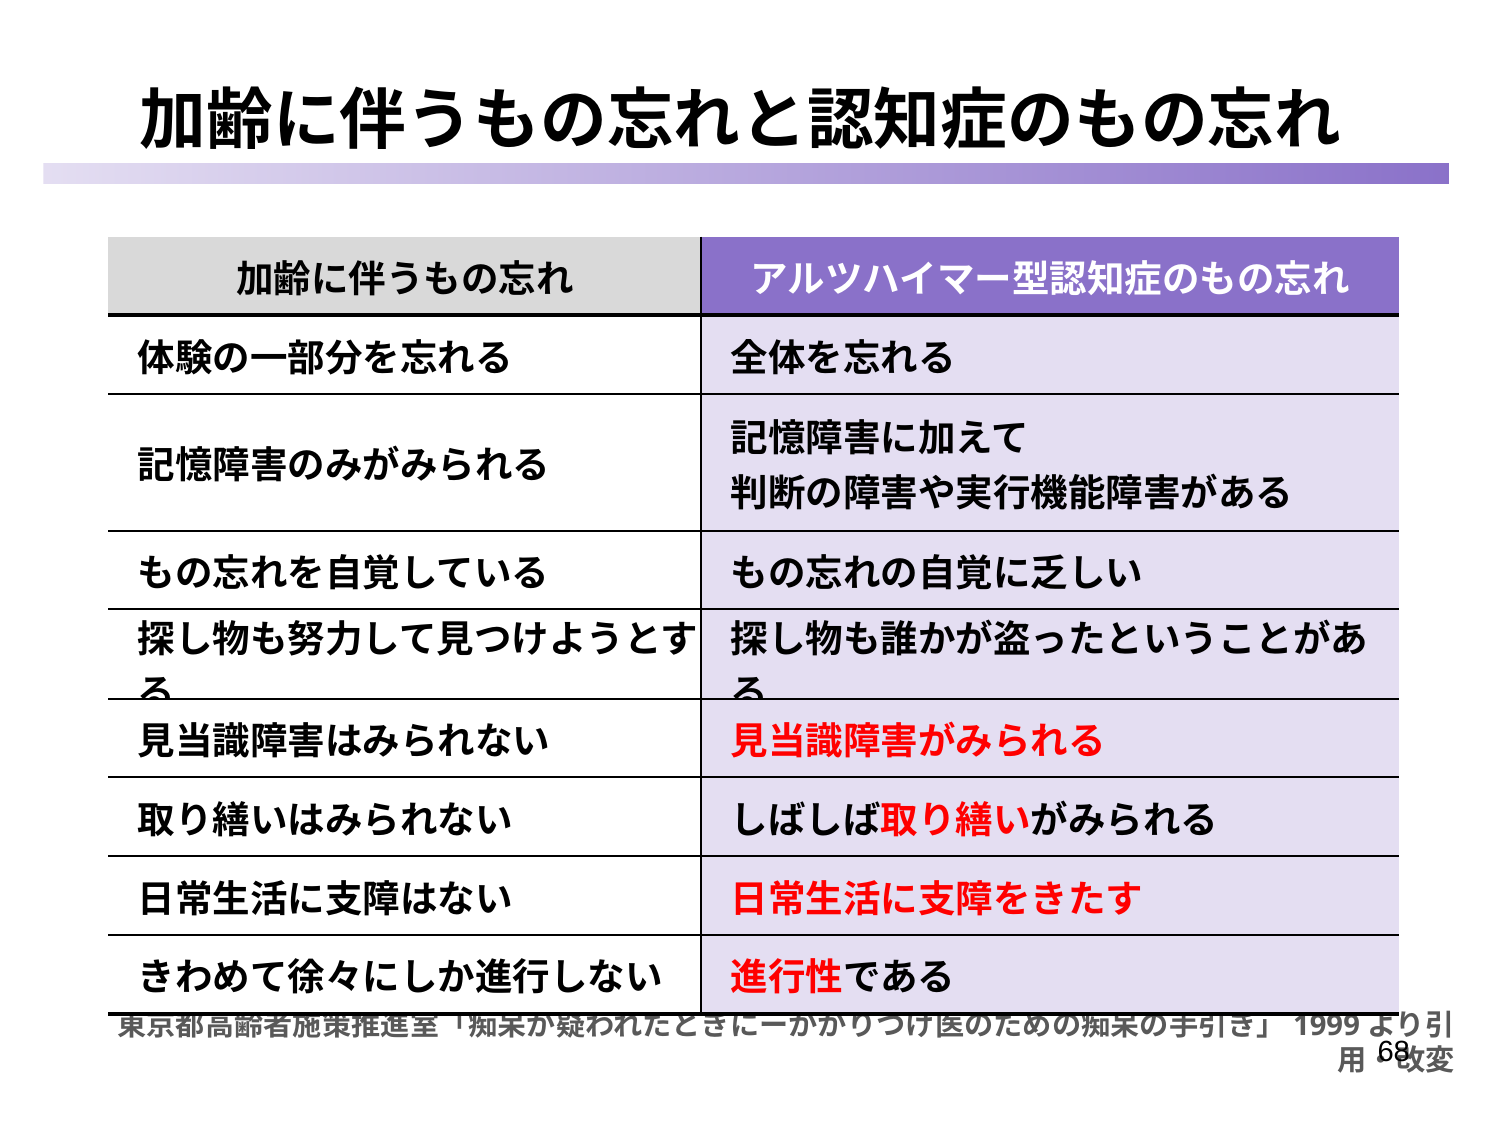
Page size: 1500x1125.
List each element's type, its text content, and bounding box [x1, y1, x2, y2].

table_cell 探し物も誰かが盗ったということがある [702, 610, 1399, 698]
table_cell きわめて徐々にしか進行しない [108, 936, 700, 1012]
table_cell 体験の一部分を忘れる [108, 317, 700, 393]
table_cell 探し物も努力して見つけようとする [108, 610, 700, 698]
table_cell 全体を忘れる [702, 317, 1399, 393]
table_cell もの忘れを自覚している [108, 532, 700, 608]
table_cell 記憶障害のみがみられる [108, 395, 700, 530]
text_box 加齢に伴うもの忘れと認知症のもの忘れ [54, 74, 1427, 160]
table_header 加齢に伴うもの忘れ [108, 237, 700, 313]
table_cell 記憶障害に加えて 判断の障害や実行機能障害がある [702, 395, 1399, 530]
table_cell 日常生活に支障はない [108, 857, 700, 934]
table_cell 日常生活に支障をきたす [702, 857, 1399, 934]
table_cell 進行性である [702, 936, 1399, 1012]
table_cell 見当識障害がみられる [702, 700, 1399, 776]
table_cell 取り繕いはみられない [108, 778, 700, 855]
slide_number 68 [1074, 1024, 1426, 1103]
text_box 東京都高齢者施策推進室「痴呆が疑われたときにーかかりつけ医のための痴呆の手引き」1999より引用・改変 [83, 999, 1468, 1083]
table_cell しばしば取り繕いがみられる [702, 778, 1399, 855]
table_cell 見当識障害はみられない [108, 700, 700, 776]
text_box [43, 163, 1449, 184]
table_header アルツハイマー型認知症のもの忘れ [702, 237, 1399, 313]
table_cell もの忘れの自覚に乏しい [702, 532, 1399, 608]
